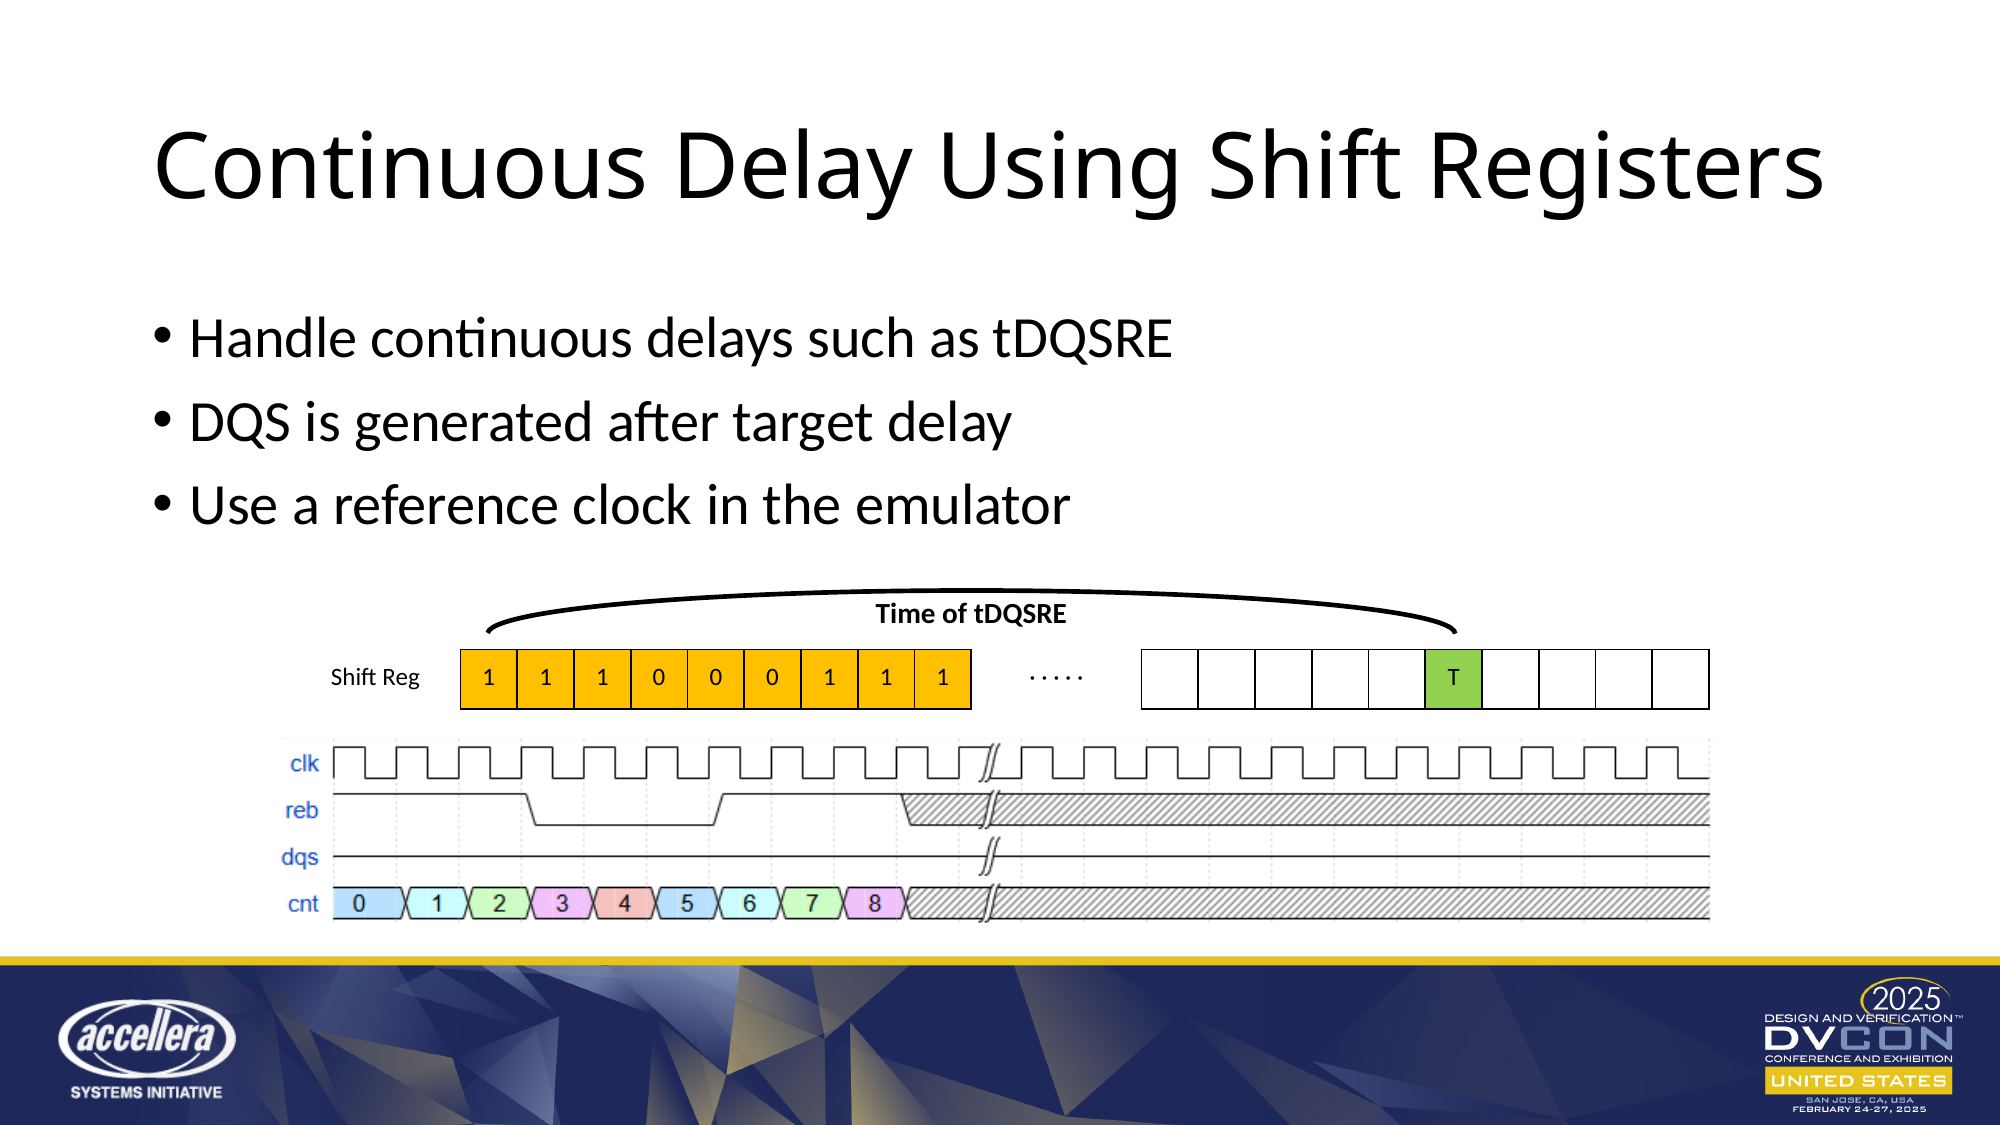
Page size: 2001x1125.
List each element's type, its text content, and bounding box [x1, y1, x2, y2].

table_header Shift Reg [290, 650, 460, 709]
table_header [1199, 650, 1254, 708]
title Continuous Delay Using Shift Registers [137, 59, 1863, 278]
table_header [1483, 650, 1538, 708]
table_header 1 [859, 650, 914, 708]
table_header · · · · · [972, 650, 1141, 709]
table_header 0 [632, 650, 687, 708]
table_header [1369, 650, 1424, 708]
table_header [1540, 650, 1595, 708]
table_header [1596, 650, 1651, 708]
table_header 0 [745, 650, 800, 708]
table_header 1 [461, 650, 516, 708]
table_header [1142, 650, 1197, 708]
table_header T [1426, 650, 1481, 708]
table_header 0 [688, 650, 743, 708]
table_header 1 [575, 650, 630, 708]
table_header 1 [518, 650, 573, 708]
text_box Time of tDQSRE [487, 589, 1456, 634]
list Handle continuous delays such as tDQSRE DQS is generated after target delay Use a reference clock in the emulator [137, 299, 1863, 1014]
table_header [1313, 650, 1368, 708]
picture [0, 0, 2000, 1125]
table_header [1256, 650, 1311, 708]
table_header 1 [915, 650, 970, 708]
table_header 1 [802, 650, 857, 708]
table_header [1653, 650, 1708, 708]
